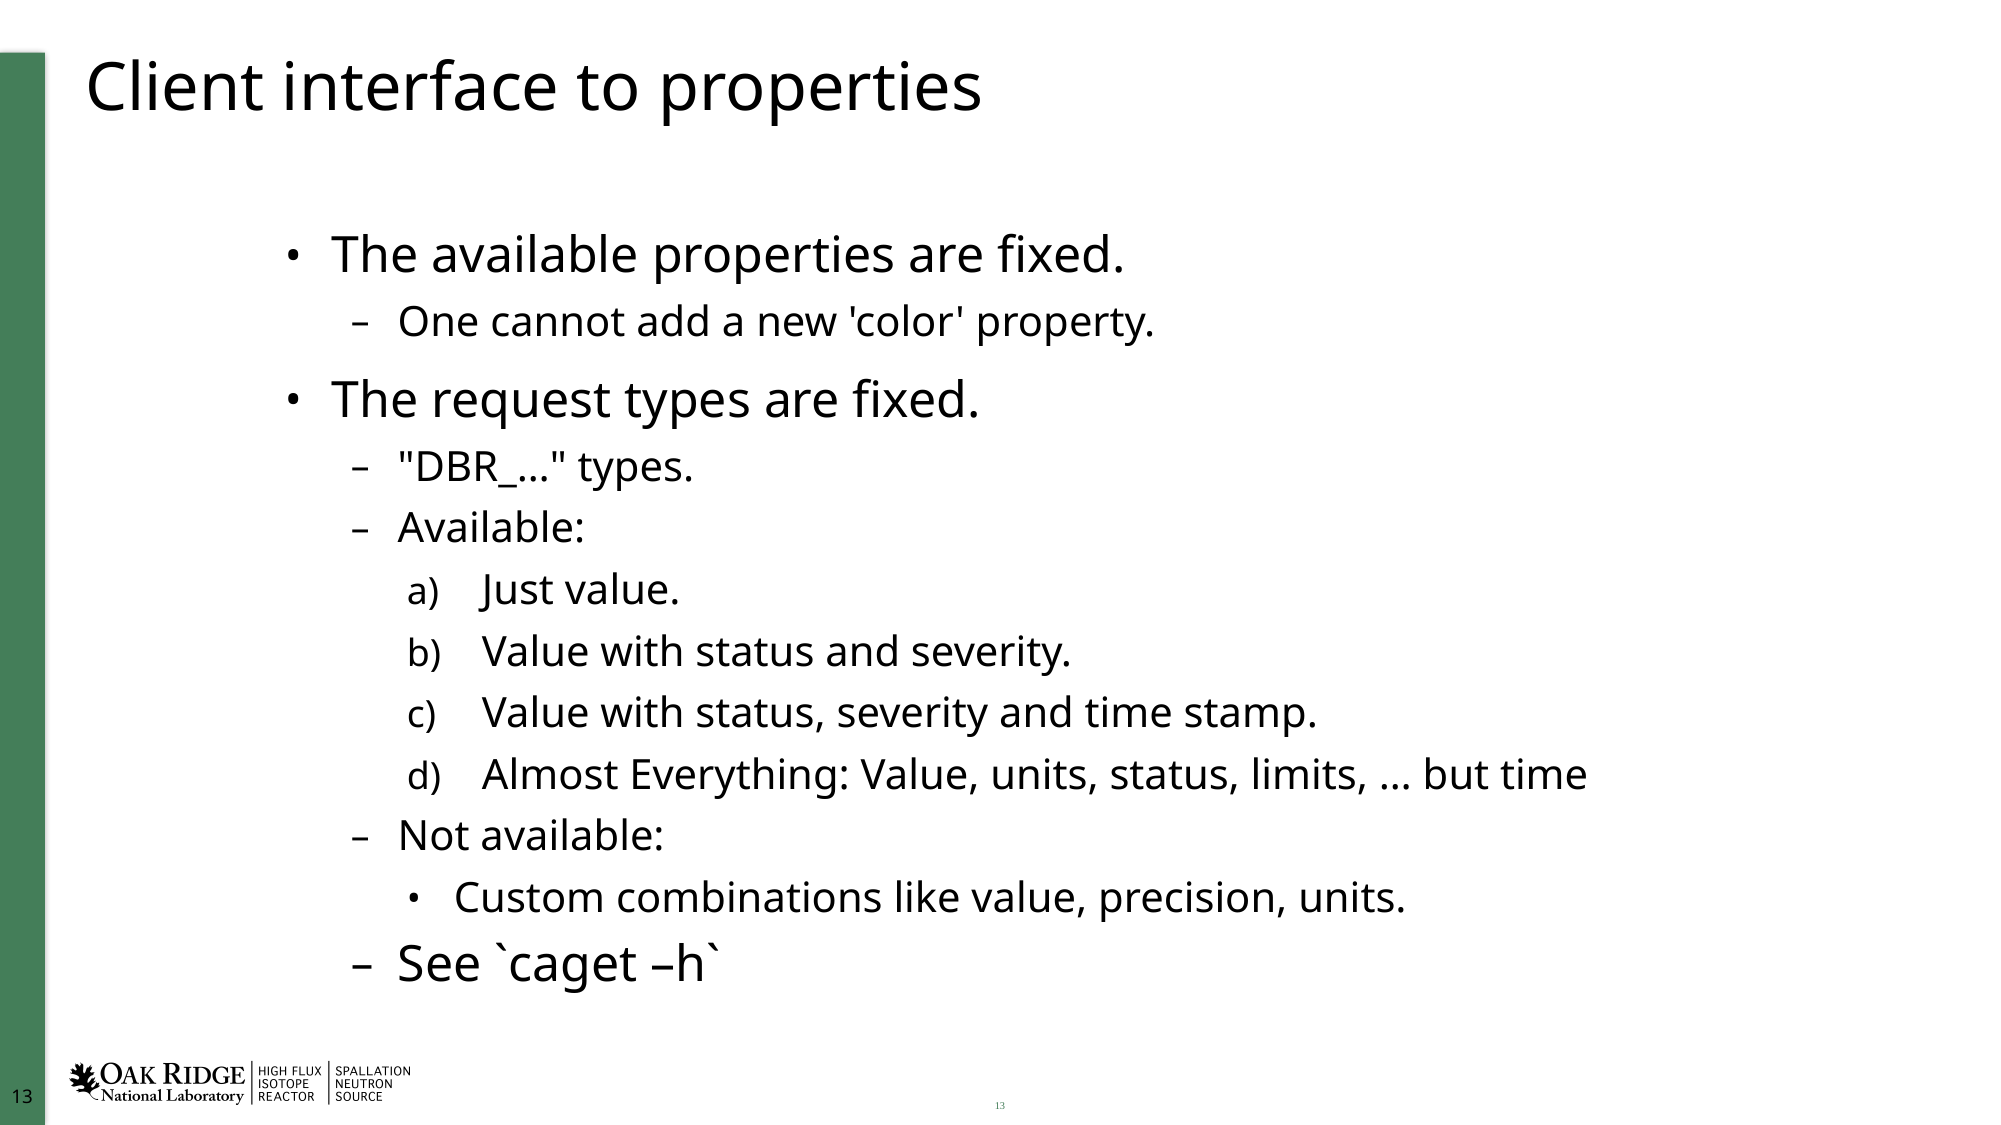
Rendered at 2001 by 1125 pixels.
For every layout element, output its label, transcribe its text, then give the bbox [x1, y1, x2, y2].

list The available properties are fixed. One cannot add a new 'color' property. The request types are fixed. "DBR_…" types. Available: Just value. Value with status and severity. Value with status, severity and time stamp. Almost Everything: Value, units, status, limits, … but time Not available: Custom combinations like value, precision, units. See `caget –h` [269, 221, 1620, 1005]
title Client interface to properties [70, 44, 1946, 134]
picture [66, 1058, 413, 1108]
slide_number 13 [762, 1092, 1238, 1123]
